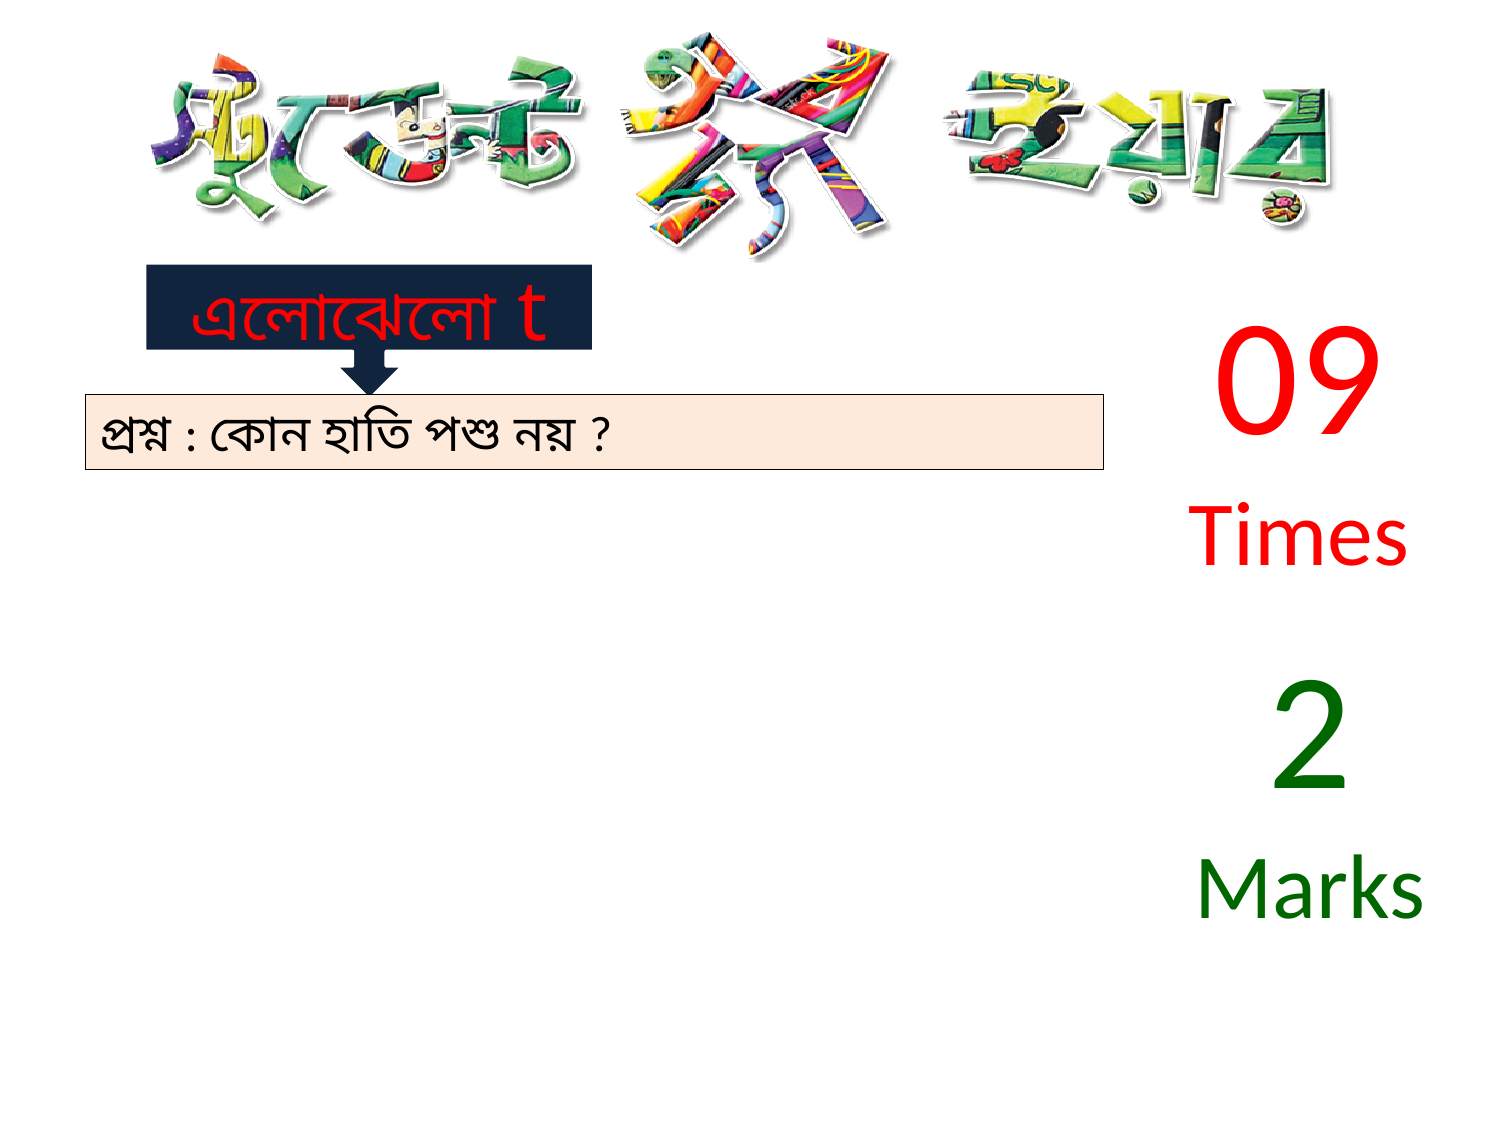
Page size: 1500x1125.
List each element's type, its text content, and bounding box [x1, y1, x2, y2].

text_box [137, 24, 1476, 970]
text_box প্রশ্ন : কোন হাতি পশু নয় ? [85, 394, 132, 470]
